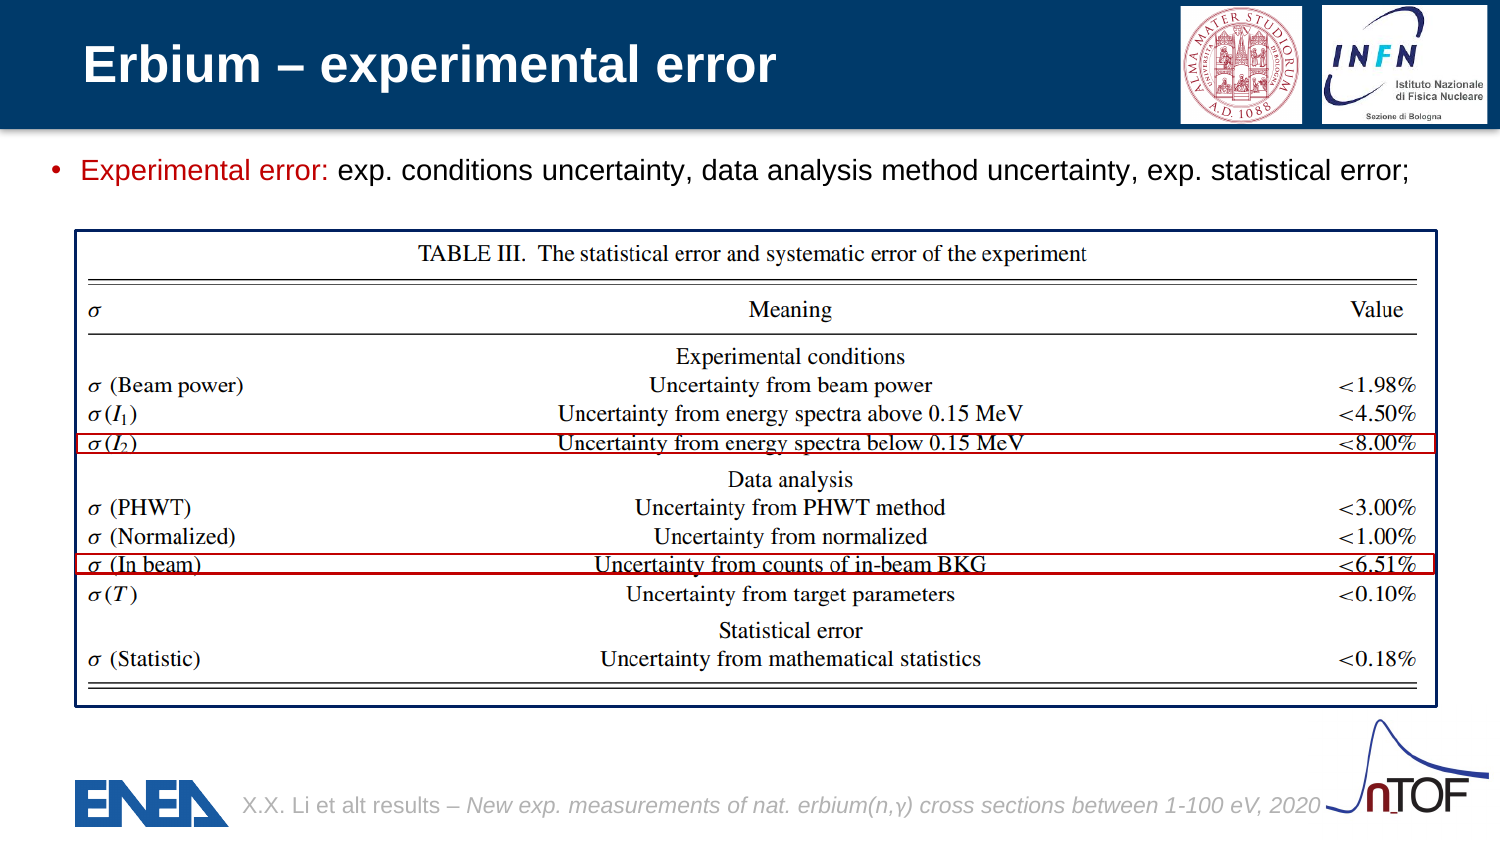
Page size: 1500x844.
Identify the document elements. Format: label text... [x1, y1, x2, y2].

title Erbium – experimental error [67, 30, 1175, 94]
picture [75, 780, 229, 827]
picture [1180, 6, 1303, 125]
picture [76, 231, 1500, 840]
picture [1321, 5, 1488, 124]
text_box Experimental error: exp. conditions uncertainty, data analysis method uncertainty, exp. statistical error; [36, 144, 1455, 194]
footer X.X. Li et alt results – New exp. measurements of nat. erbium(n,γ) cross sections between 1-100 eV, 2020 [227, 782, 1303, 828]
